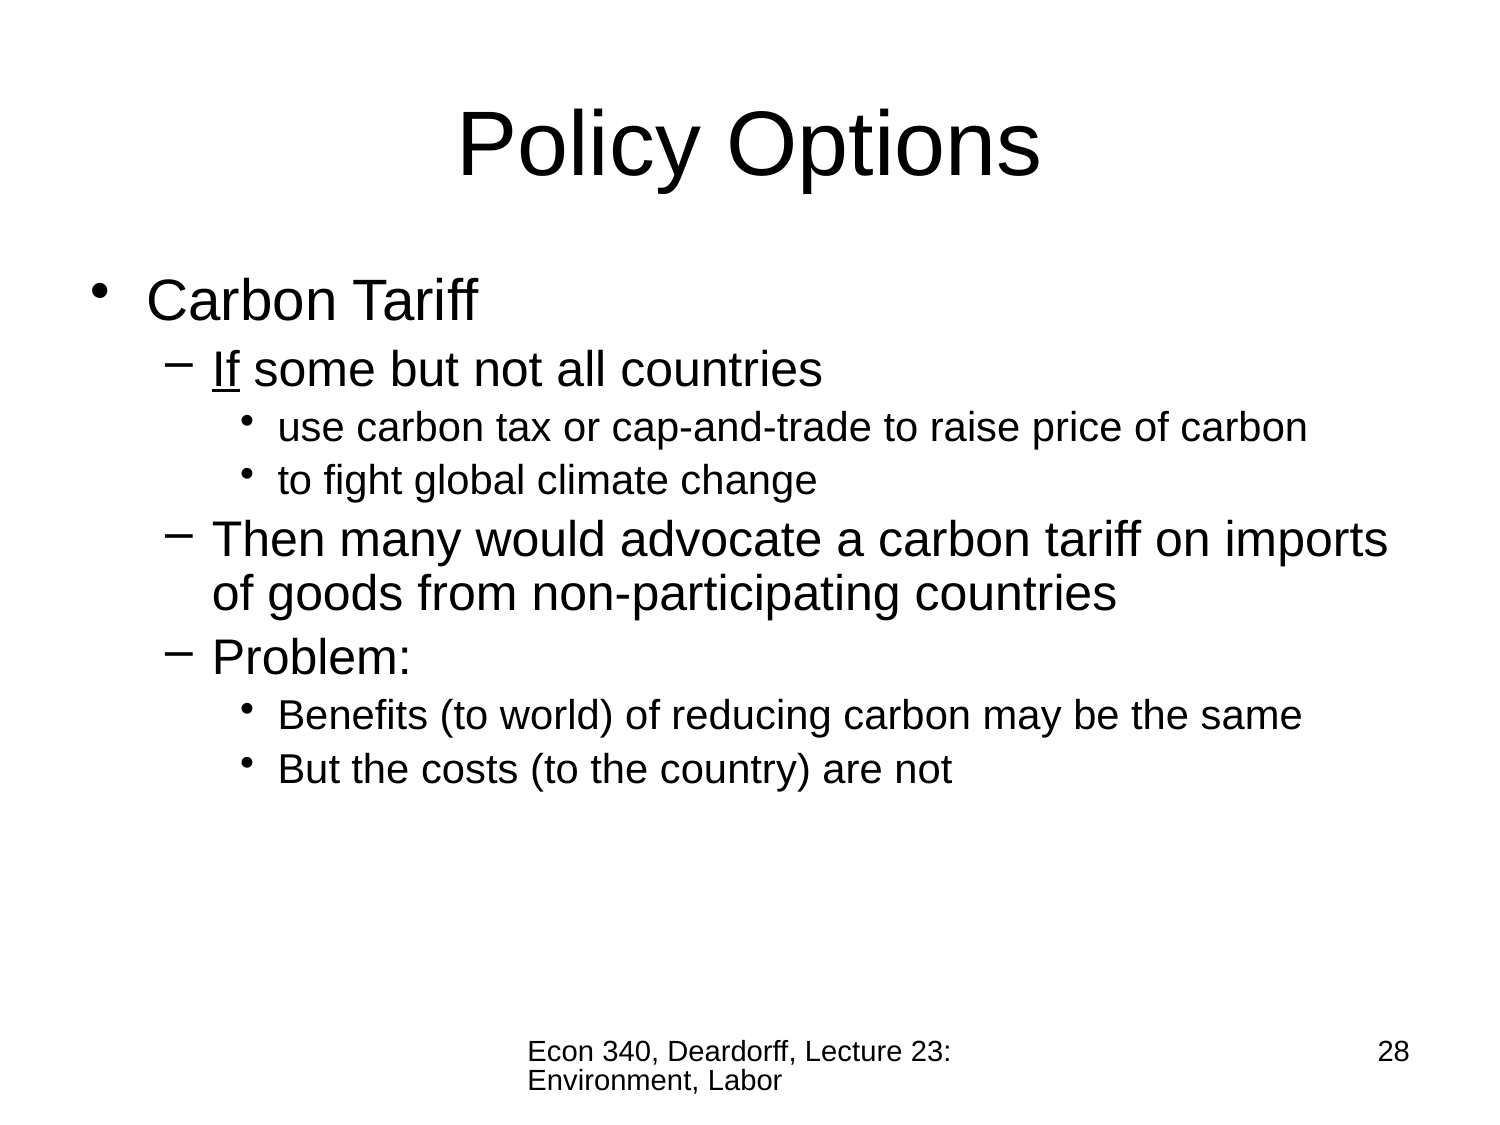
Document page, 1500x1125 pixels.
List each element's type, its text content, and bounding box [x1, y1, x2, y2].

footer Econ 340, Deardorff, Lecture 23: Environment, Labor [512, 1024, 988, 1103]
title Policy Options [74, 44, 1426, 233]
slide_number 28 [1074, 1024, 1426, 1103]
list Carbon Tariff If some but not all countries use carbon tax or cap-and-trade to raise price of carbon to fight global climate change Then many would advocate a carbon tariff on imports of goods from non-participating countries Problem: Benefits (to world) of reducing carbon may be the same But the costs (to the country) are not [74, 262, 1426, 1006]
